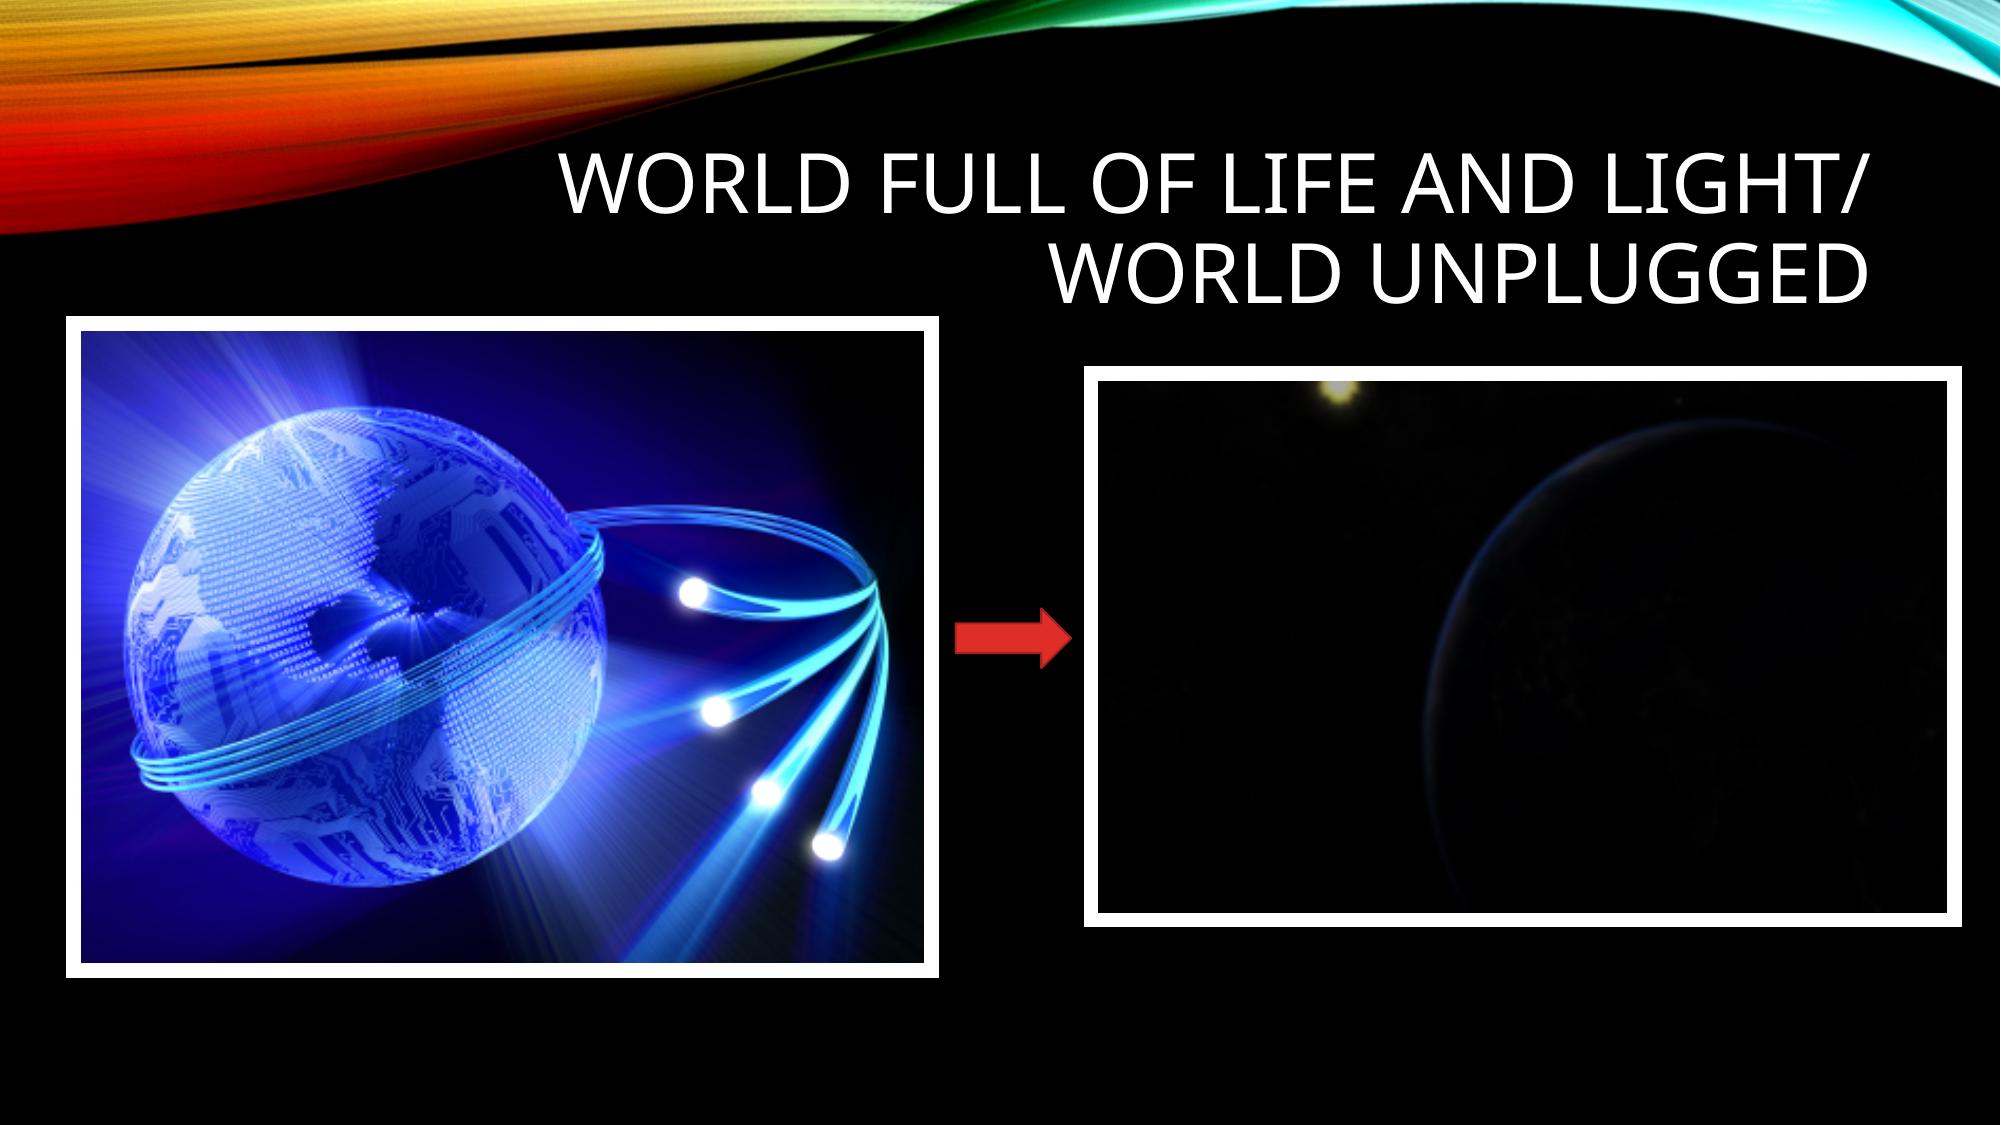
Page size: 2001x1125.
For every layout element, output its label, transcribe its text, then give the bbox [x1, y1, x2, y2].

picture [80, 330, 925, 964]
title World Full of Life and Light/ World Unplugged [474, 125, 1888, 338]
picture [1098, 380, 1948, 914]
picture [0, 0, 2000, 237]
text_box [954, 607, 1072, 669]
